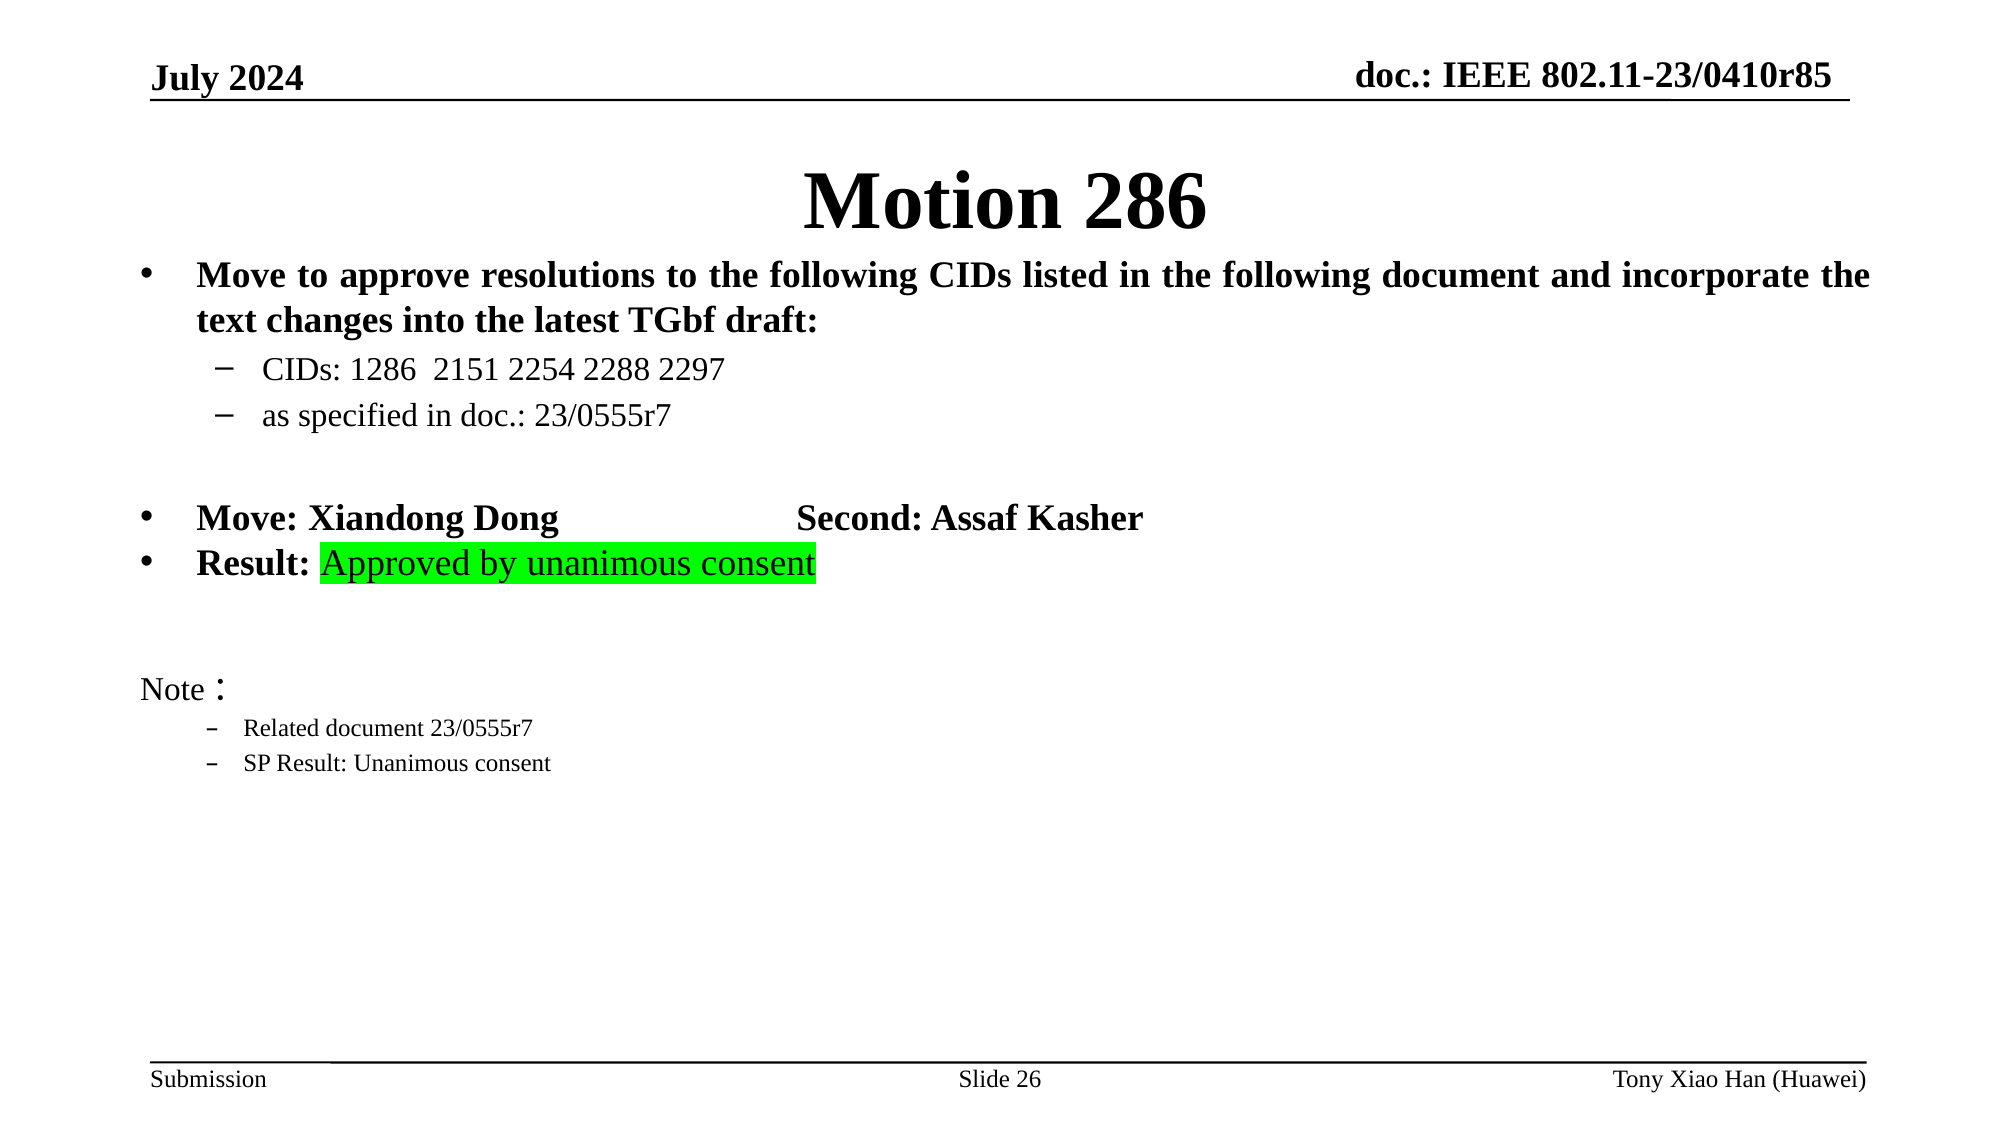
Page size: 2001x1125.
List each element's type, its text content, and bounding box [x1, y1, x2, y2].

text_box Motion 286 [368, 137, 1644, 212]
text_box Move to approve resolutions to the following CIDs listed in the following document and incorporate the text changes into the latest TGbf draft: CIDs: 1286 2151 2254 2288 2297 as specified in doc.: 23/0555r7 Move: Xiandong Dong Second: Assaf Kasher Result: Approved by unanimous consent Note： Related document 23/0555r7 SP Result: Unanimous consent [125, 212, 1888, 900]
